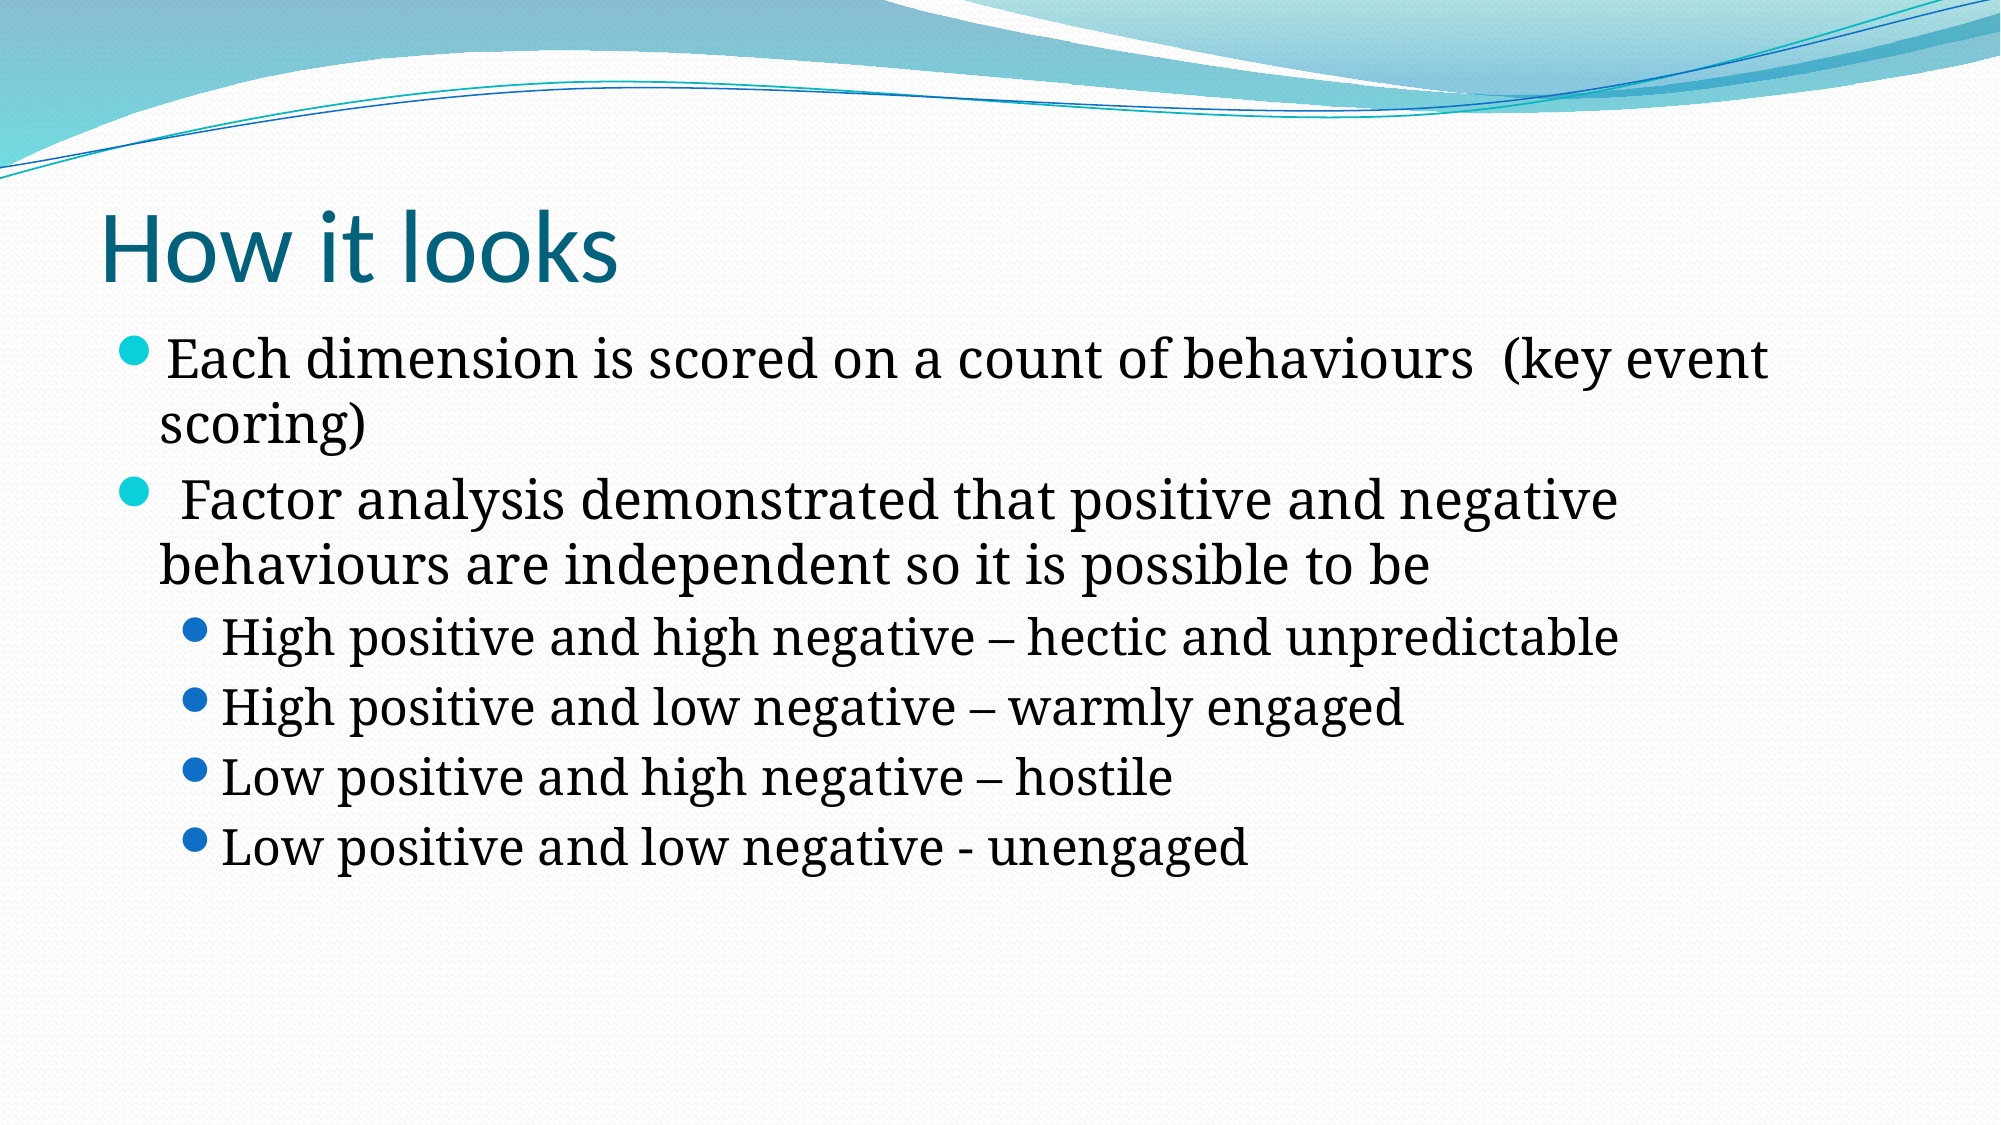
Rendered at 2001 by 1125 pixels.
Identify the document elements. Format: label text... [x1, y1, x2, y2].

list Each dimension is scored on a count of behaviours (key event scoring) Factor analysis demonstrated that positive and negative behaviours are independent so it is possible to be High positive and high negative – hectic and unpredictable High positive and low negative – warmly engaged Low positive and high negative – hostile Low positive and low negative - unengaged [99, 317, 1900, 1038]
title How it looks [99, 115, 1900, 303]
